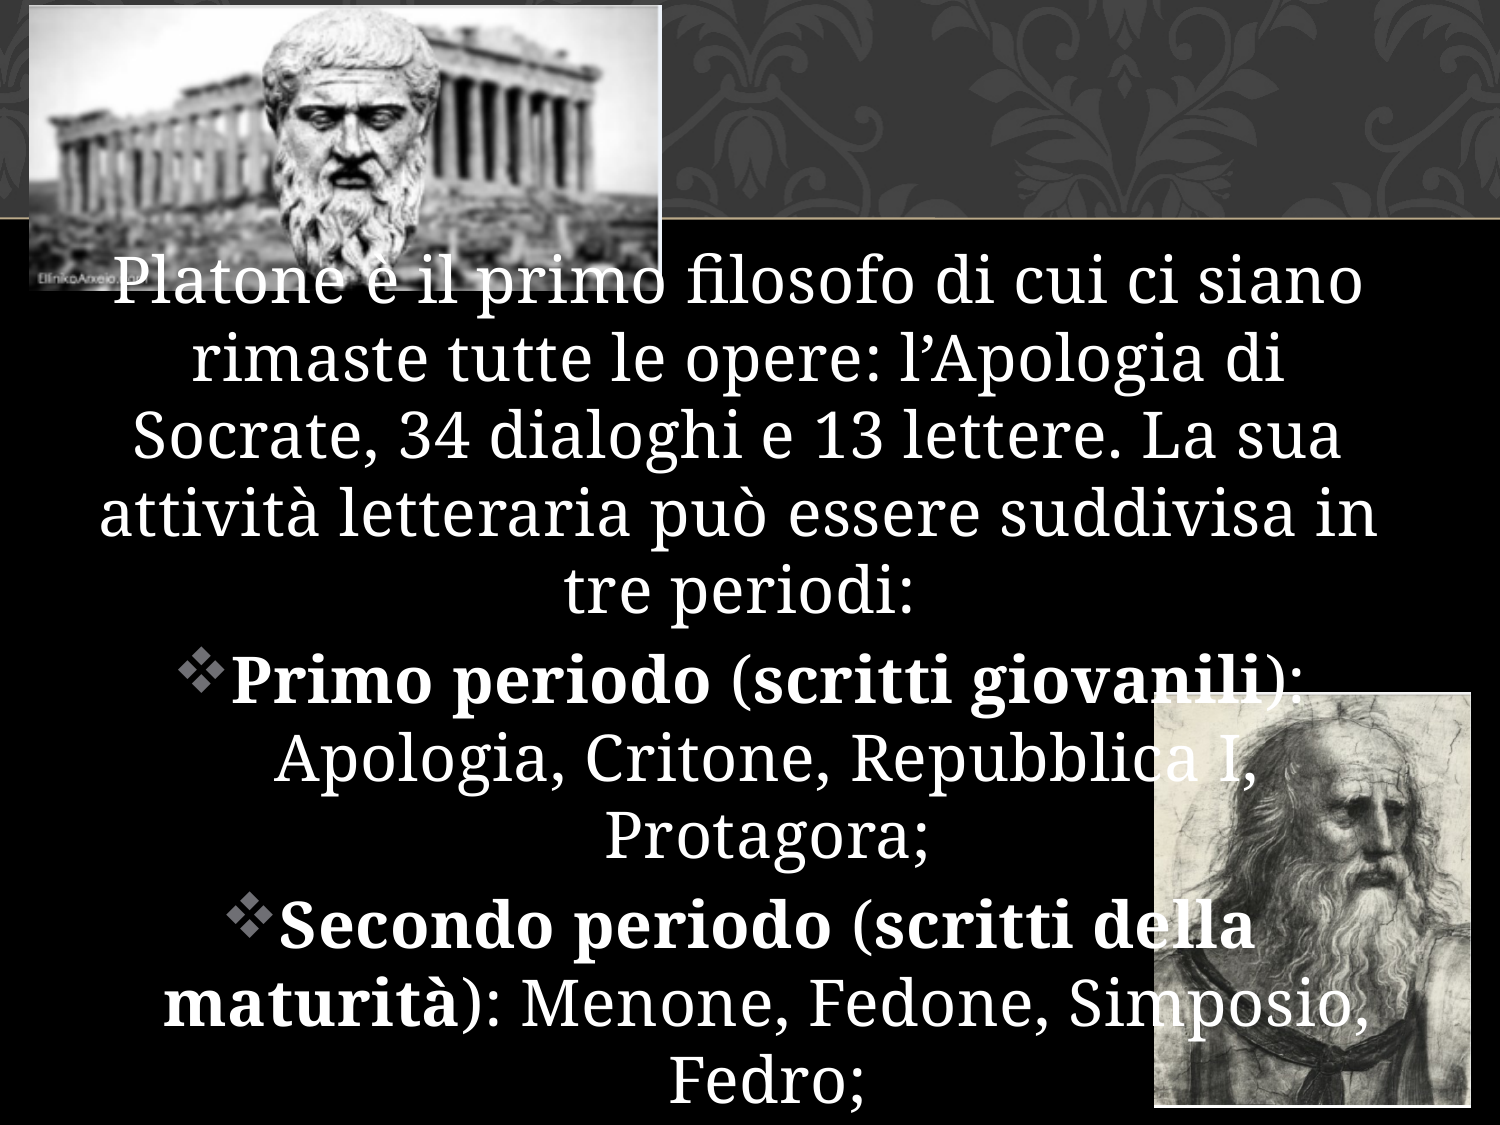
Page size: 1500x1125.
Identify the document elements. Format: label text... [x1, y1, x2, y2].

picture [29, 5, 662, 291]
list Platone è il primo filosofo di cui ci siano rimaste tutte le opere: l’Apologia di Socrate, 34 dialoghi e 13 lettere. La sua attività letteraria può essere suddivisa in tre periodi: Primo periodo (scritti giovanili): Apologia, Critone, Repubblica I, Protagora; Secondo periodo (scritti della maturità): Menone, Fedone, Simposio, Fedro; Terzo periodo (scritti della vecchiaia): Parmenide, Teeteto, Sofista, Timeo, Crizia, Leggi. [64, 231, 1415, 901]
picture [1154, 692, 1471, 1108]
